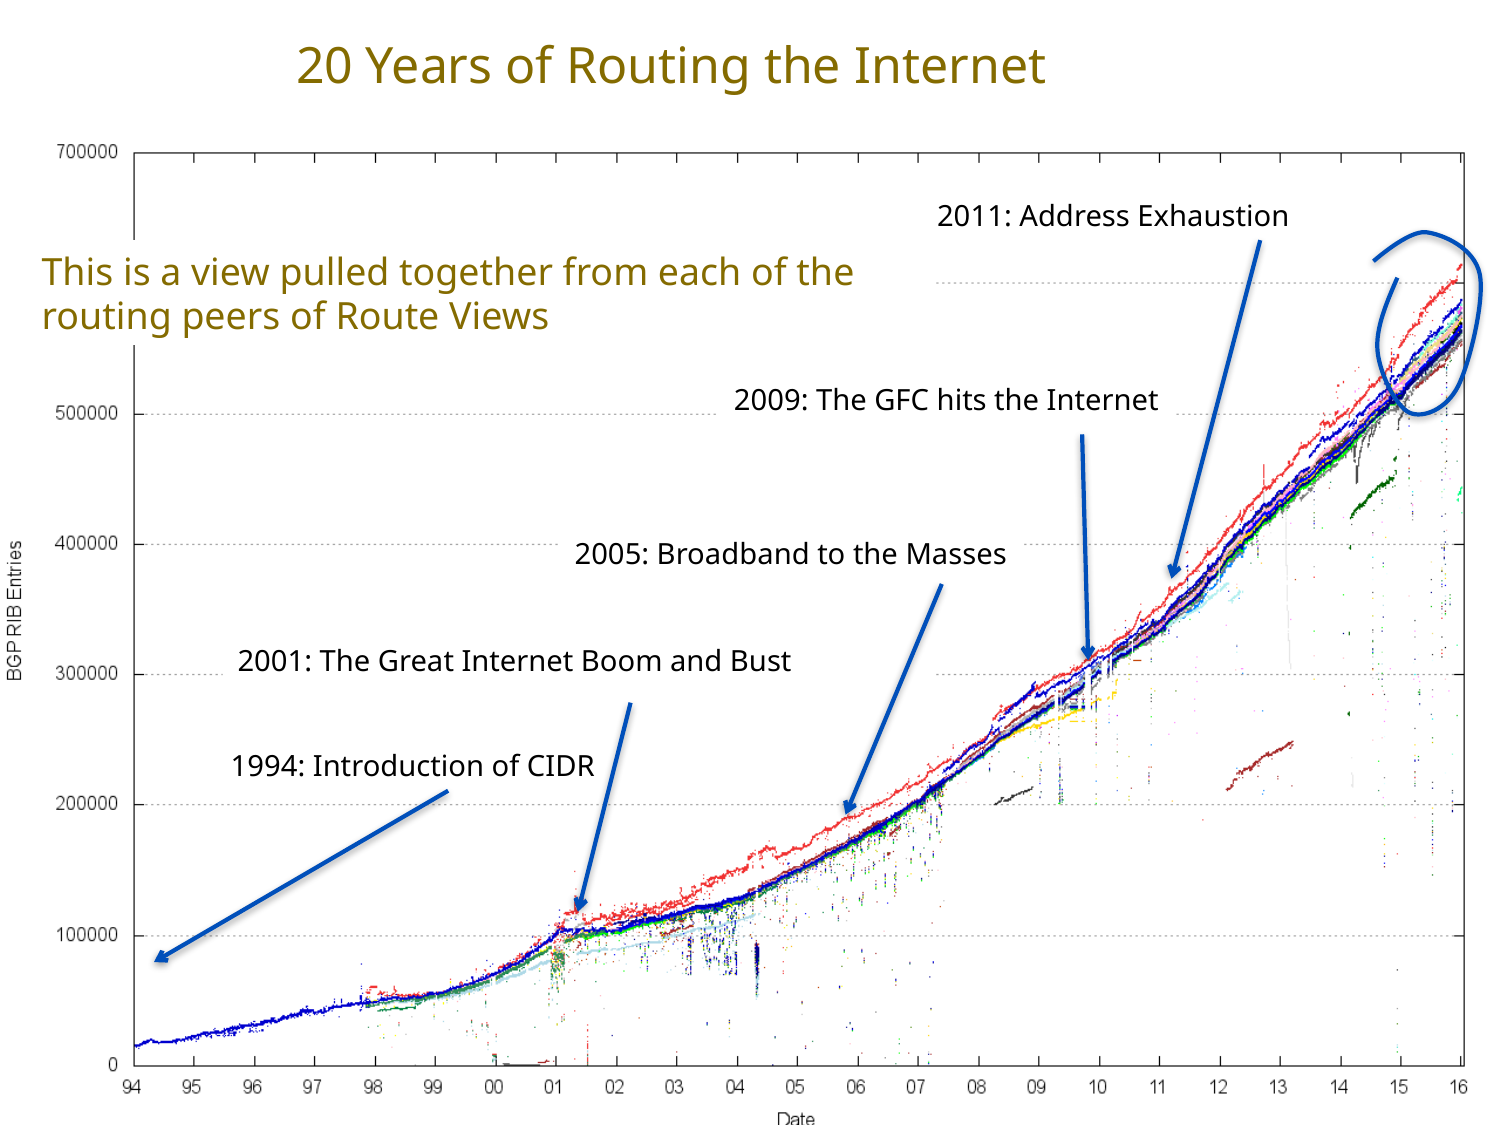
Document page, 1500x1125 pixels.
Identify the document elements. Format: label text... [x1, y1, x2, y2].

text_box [153, 790, 449, 963]
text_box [1081, 434, 1089, 661]
text_box 20 Years of Routing the Internet [281, 26, 1062, 102]
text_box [577, 702, 631, 912]
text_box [845, 583, 943, 815]
picture [0, 128, 1500, 1125]
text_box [1171, 239, 1261, 579]
